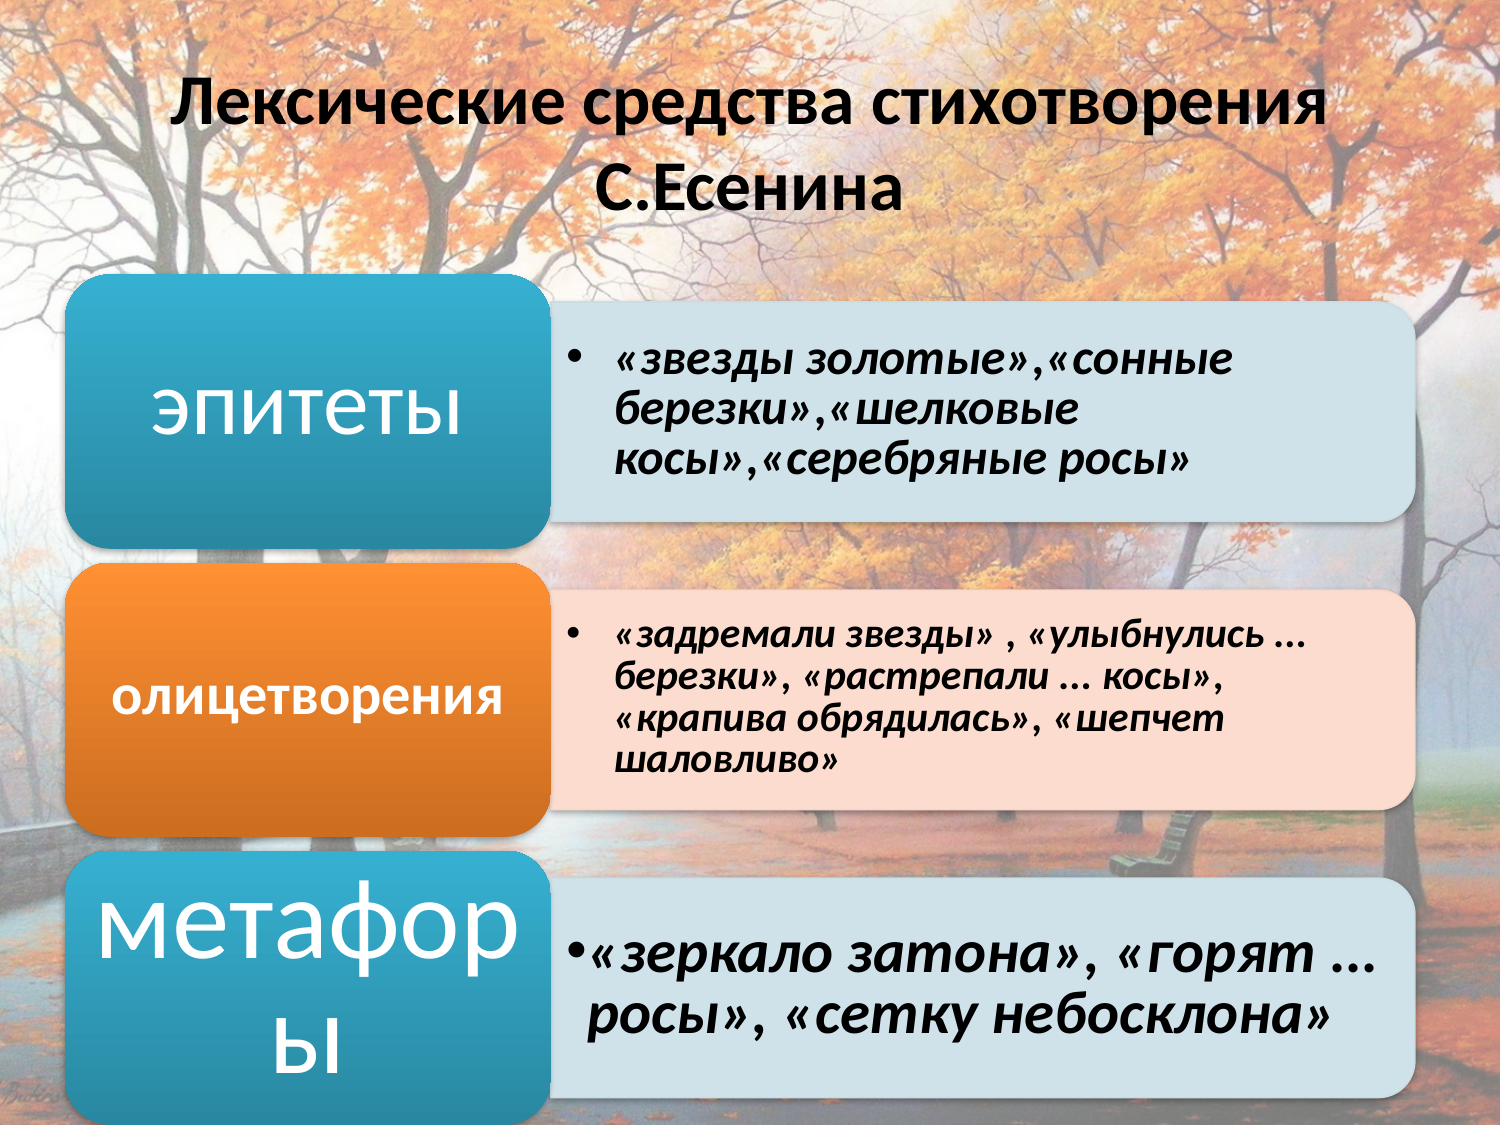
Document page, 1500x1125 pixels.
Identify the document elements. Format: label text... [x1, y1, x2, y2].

slide_number 17 [1421, 1042, 1425, 1103]
title Лексические средства стихотворения С.Есенина [75, 45, 1425, 233]
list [64, 274, 1416, 1125]
